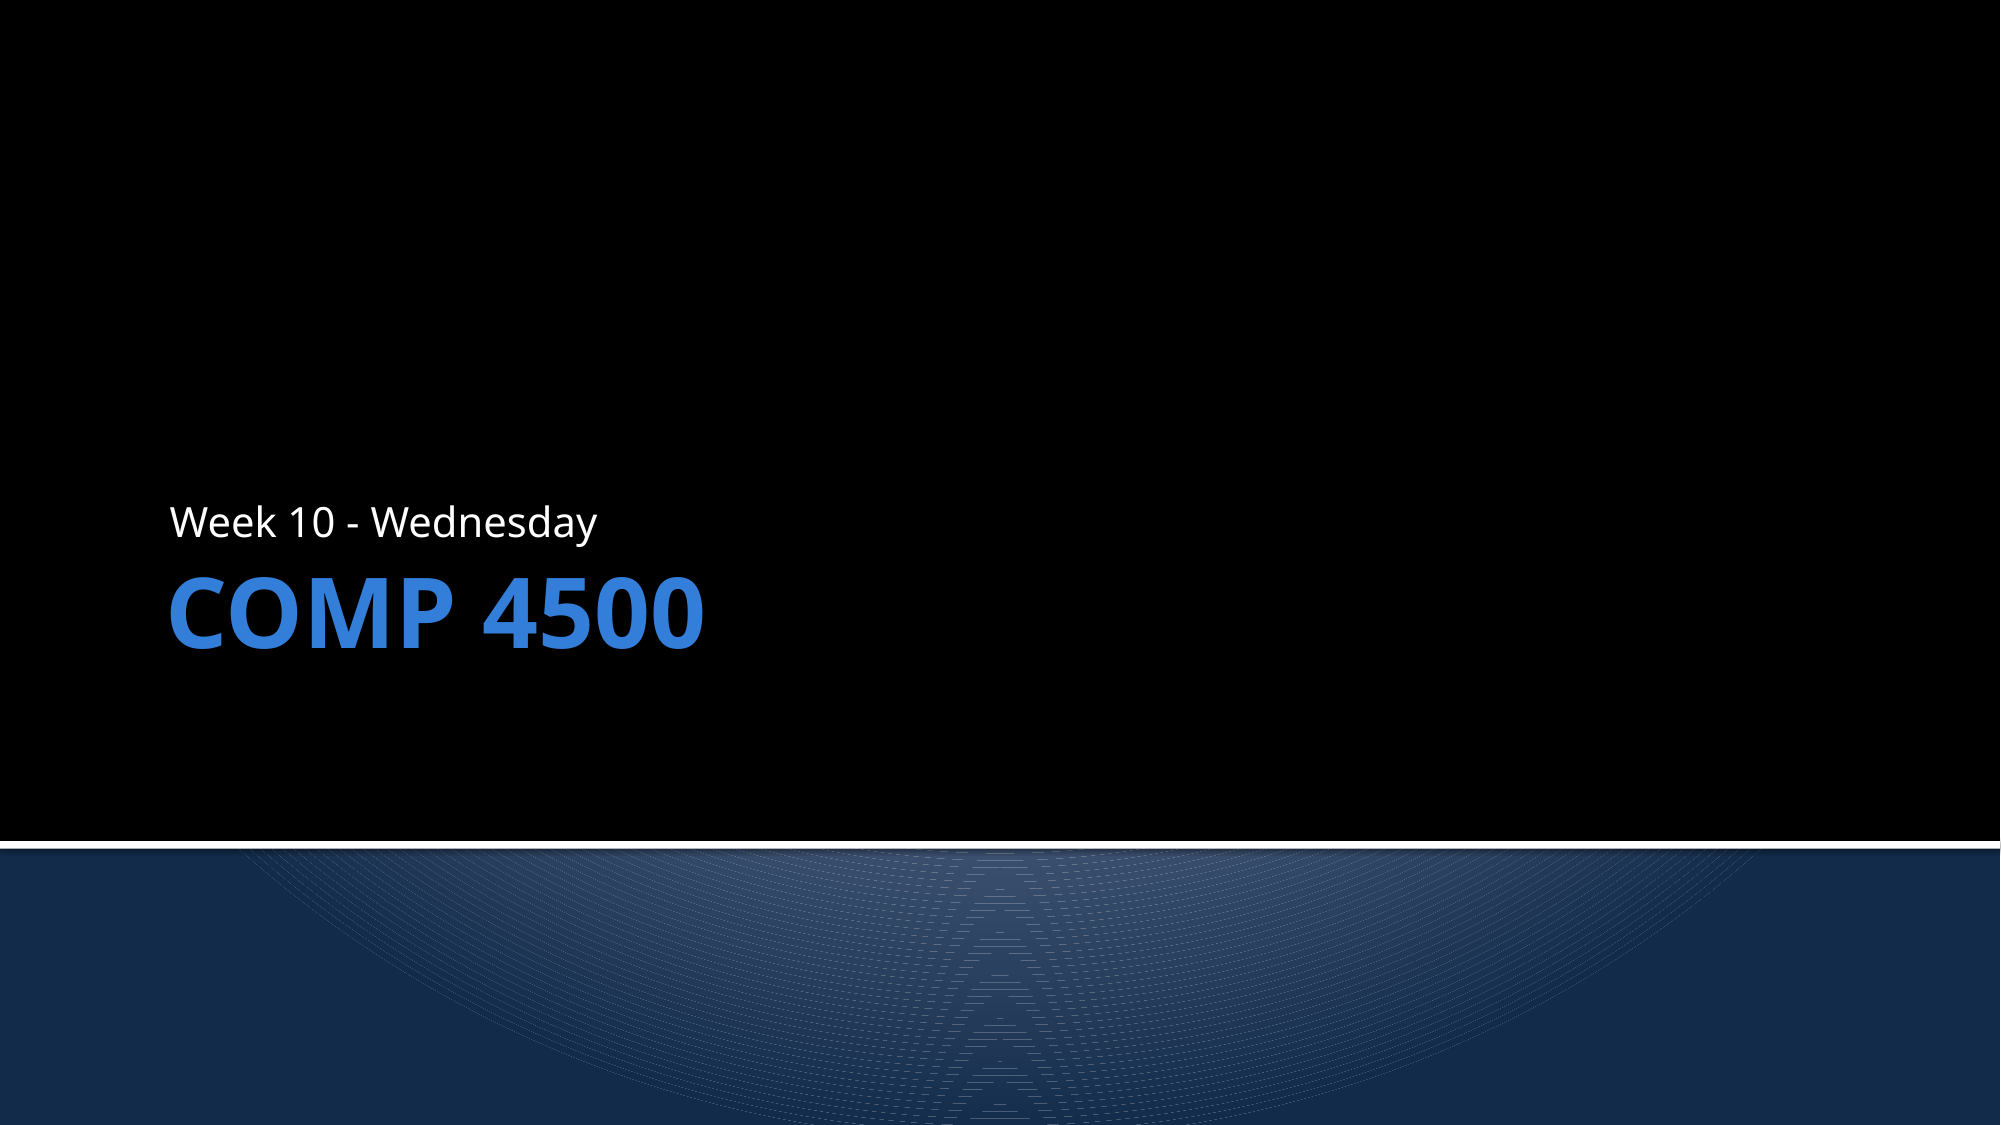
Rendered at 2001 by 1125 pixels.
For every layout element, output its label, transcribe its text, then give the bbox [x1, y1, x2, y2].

title COMP 4500 [150, 550, 1917, 825]
subtitle Week 10 - Wednesday [150, 299, 1917, 546]
